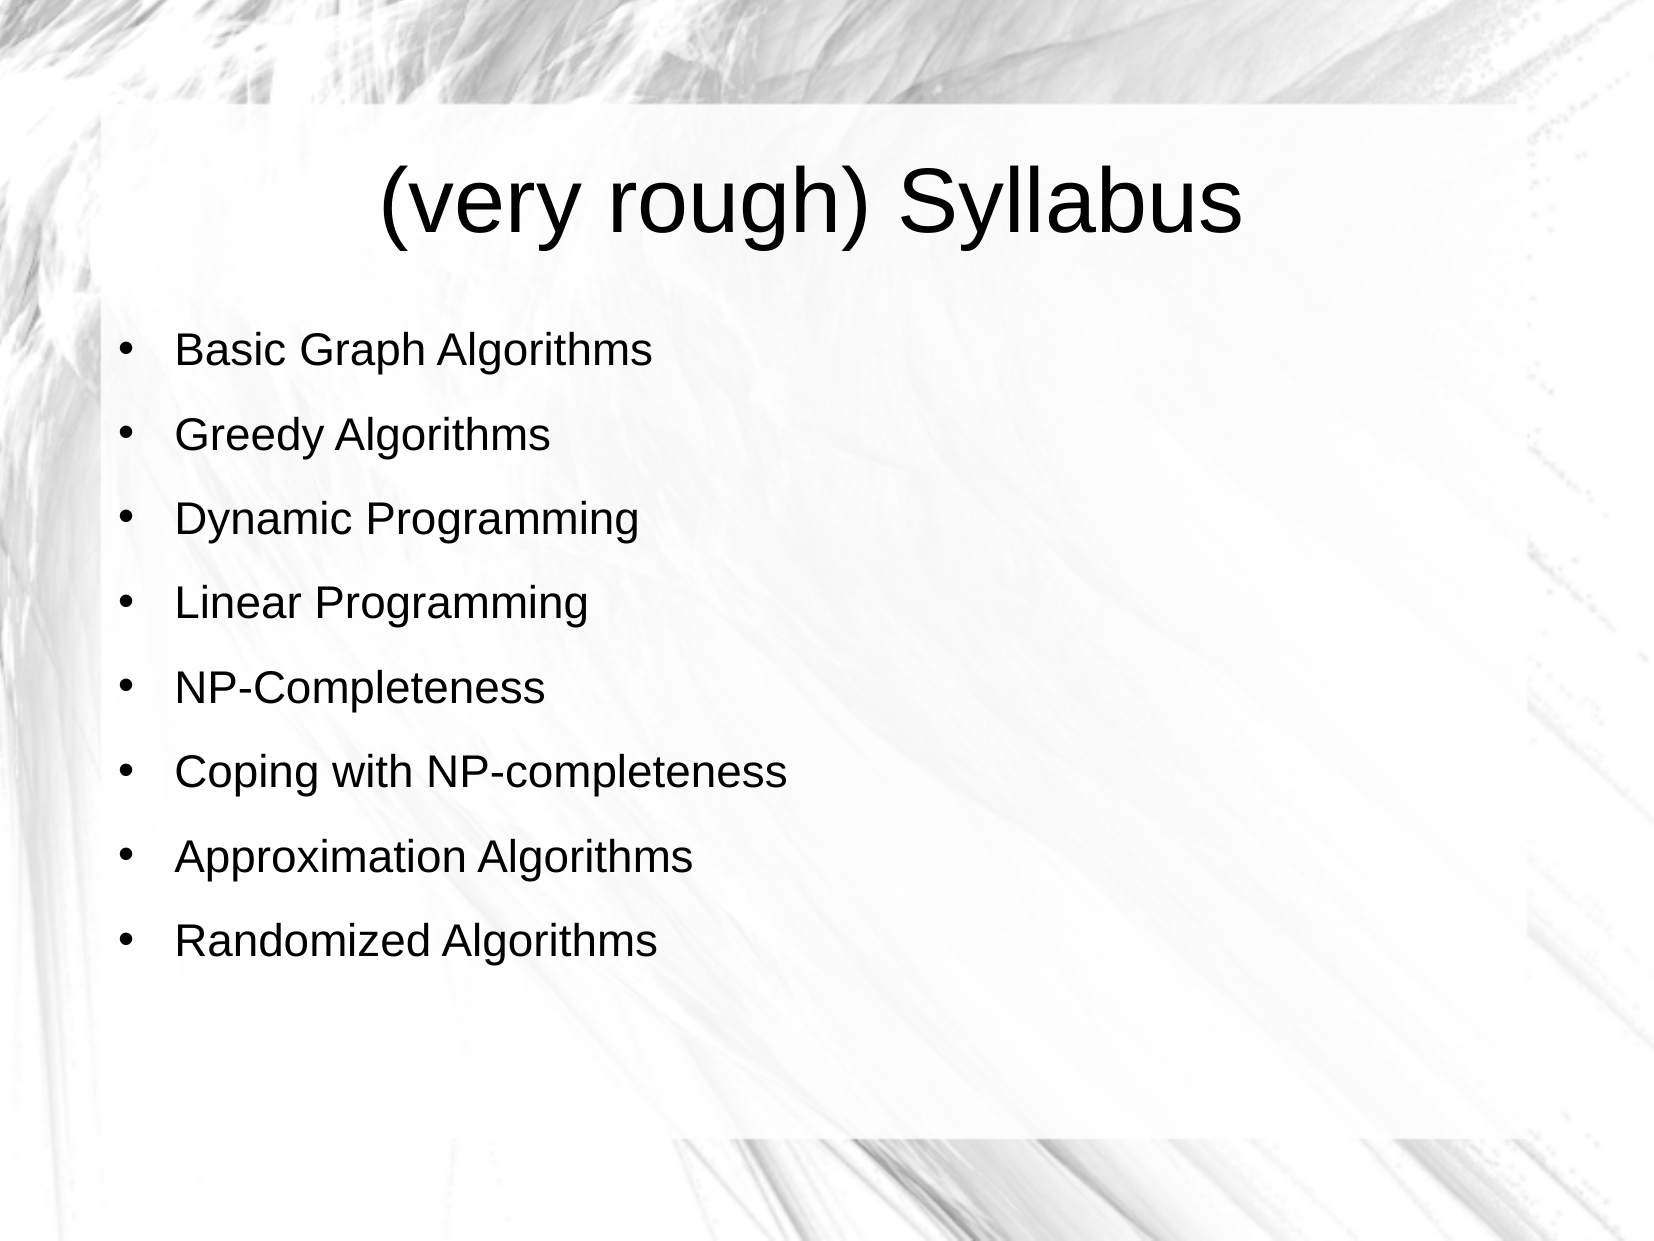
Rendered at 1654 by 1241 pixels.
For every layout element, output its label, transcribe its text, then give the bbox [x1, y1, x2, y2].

title (very rough) Syllabus [118, 112, 1506, 281]
list Basic Graph Algorithms Greedy Algorithms Dynamic Programming Linear Programming NP-Completeness Coping with NP-completeness Approximation Algorithms Randomized Algorithms [118, 319, 1571, 1102]
picture [0, 0, 1654, 1241]
